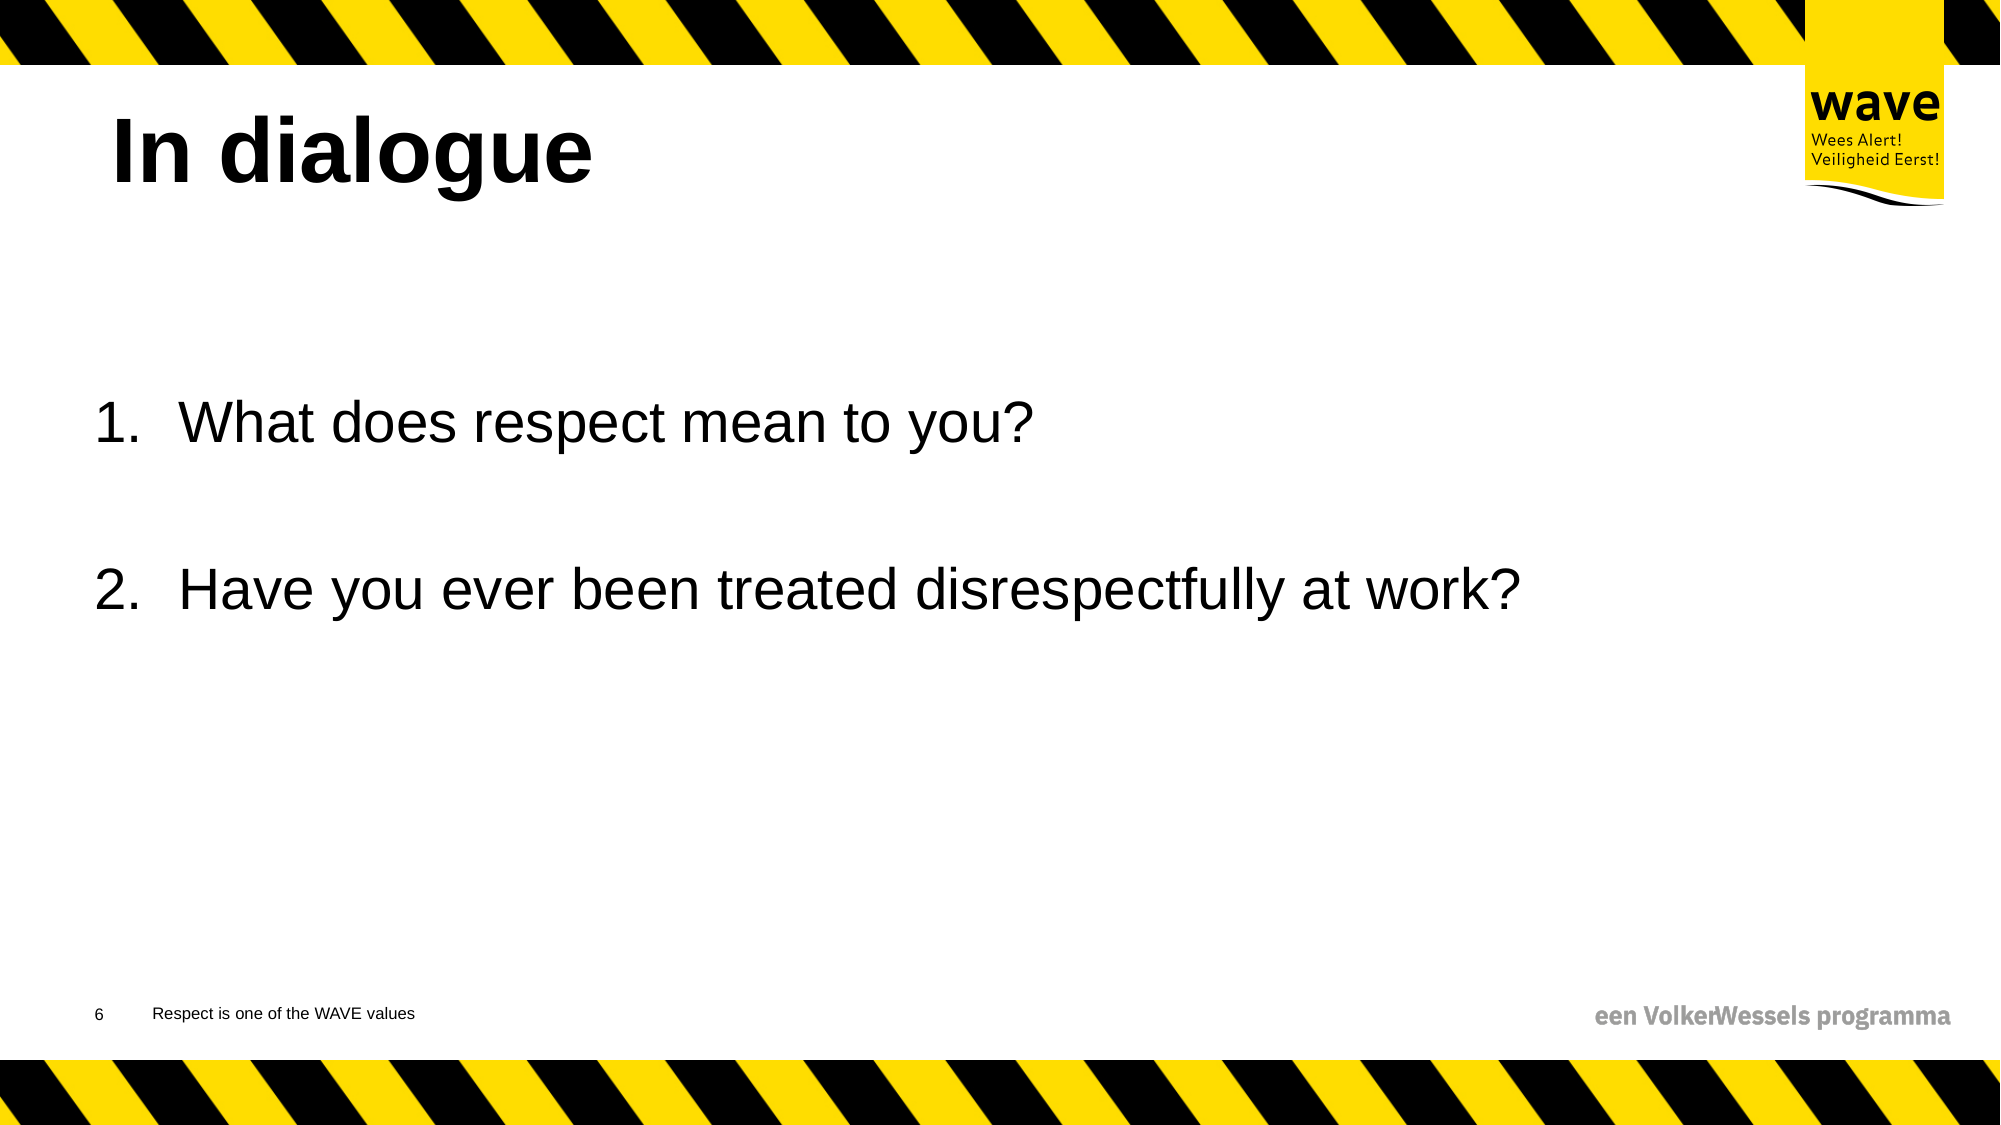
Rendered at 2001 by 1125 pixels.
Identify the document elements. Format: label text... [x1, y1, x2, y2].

picture [0, 1060, 2000, 1125]
title In dialogue [96, 74, 1822, 231]
picture [1589, 1003, 1957, 1032]
footer Respect is one of the WAVE values [137, 995, 825, 1032]
text_box What does respect mean to you? Have you ever been treated disrespectfully at work? [79, 293, 1973, 961]
slide_number 7 [79, 996, 161, 1033]
picture [0, 0, 2000, 206]
